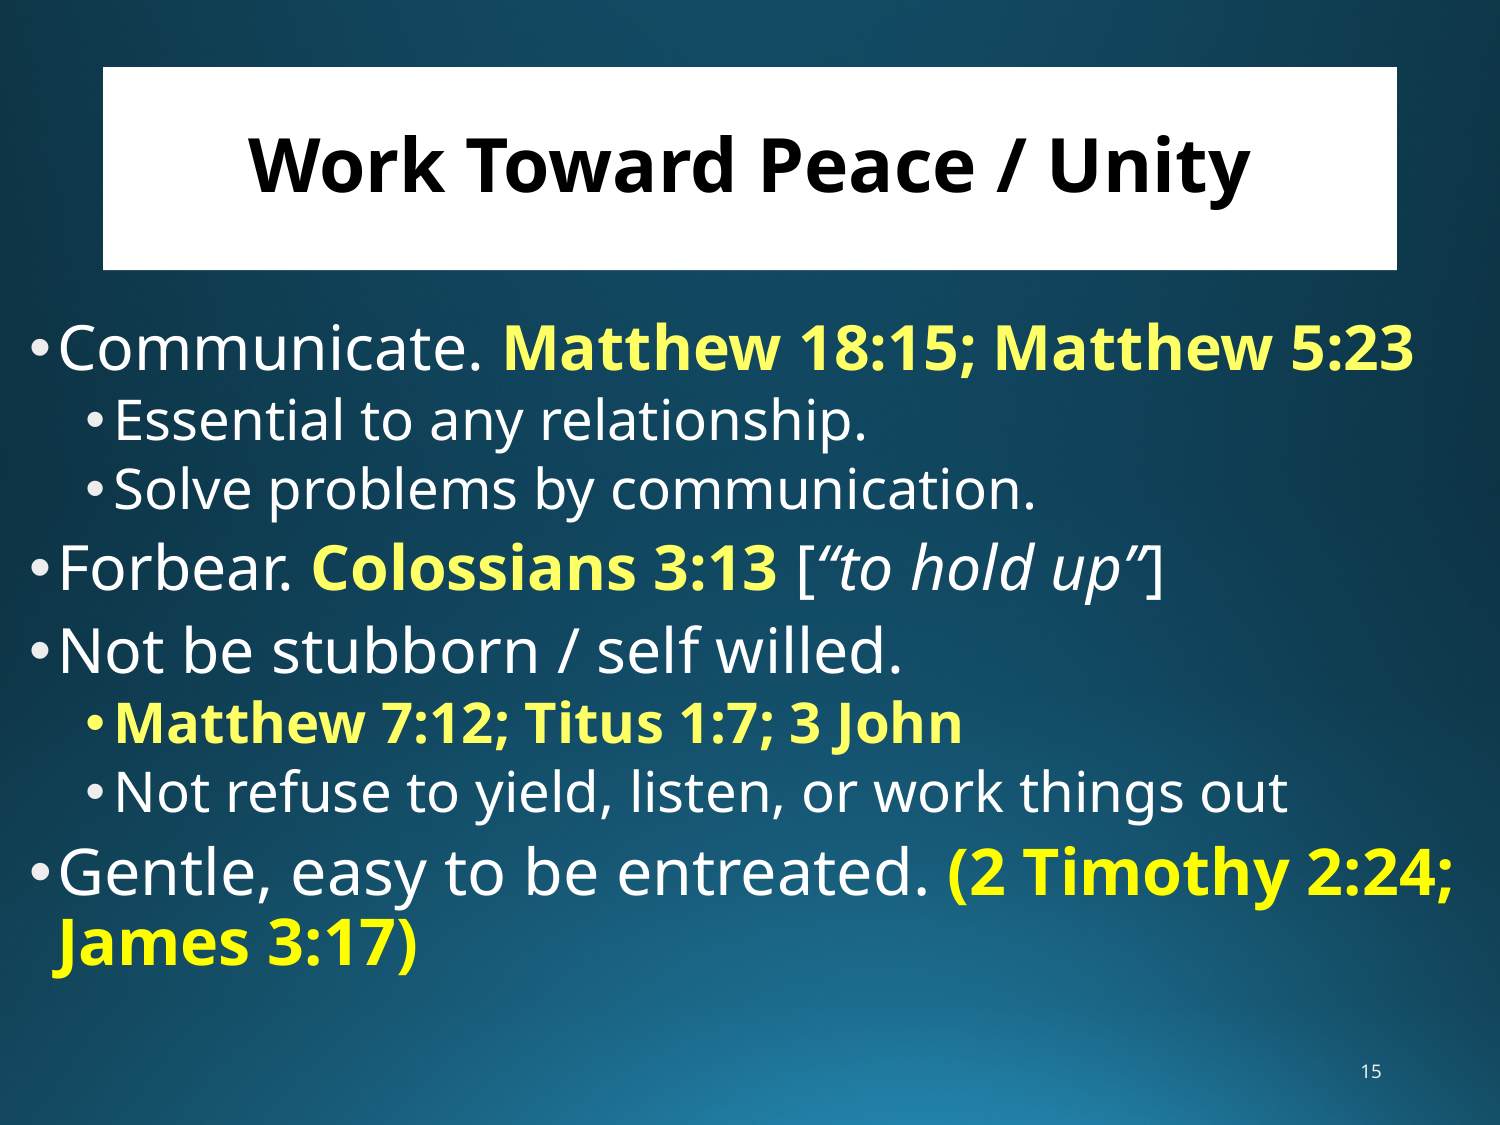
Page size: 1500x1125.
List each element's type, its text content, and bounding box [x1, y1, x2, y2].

slide_number 15 [1059, 1042, 1397, 1103]
picture [0, 0, 1500, 1125]
title Work Toward Peace / Unity [103, 67, 1397, 271]
list Communicate. Matthew 18:15; Matthew 5:23 Essential to any relationship. Solve problems by communication. Forbear. Colossians 3:13 [“to hold up”] Not be stubborn / self willed. Matthew 7:12; Titus 1:7; 3 John Not refuse to yield, listen, or work things out Gentle, easy to be entreated. (2 Timothy 2:24; James 3:17) [14, 309, 1487, 988]
